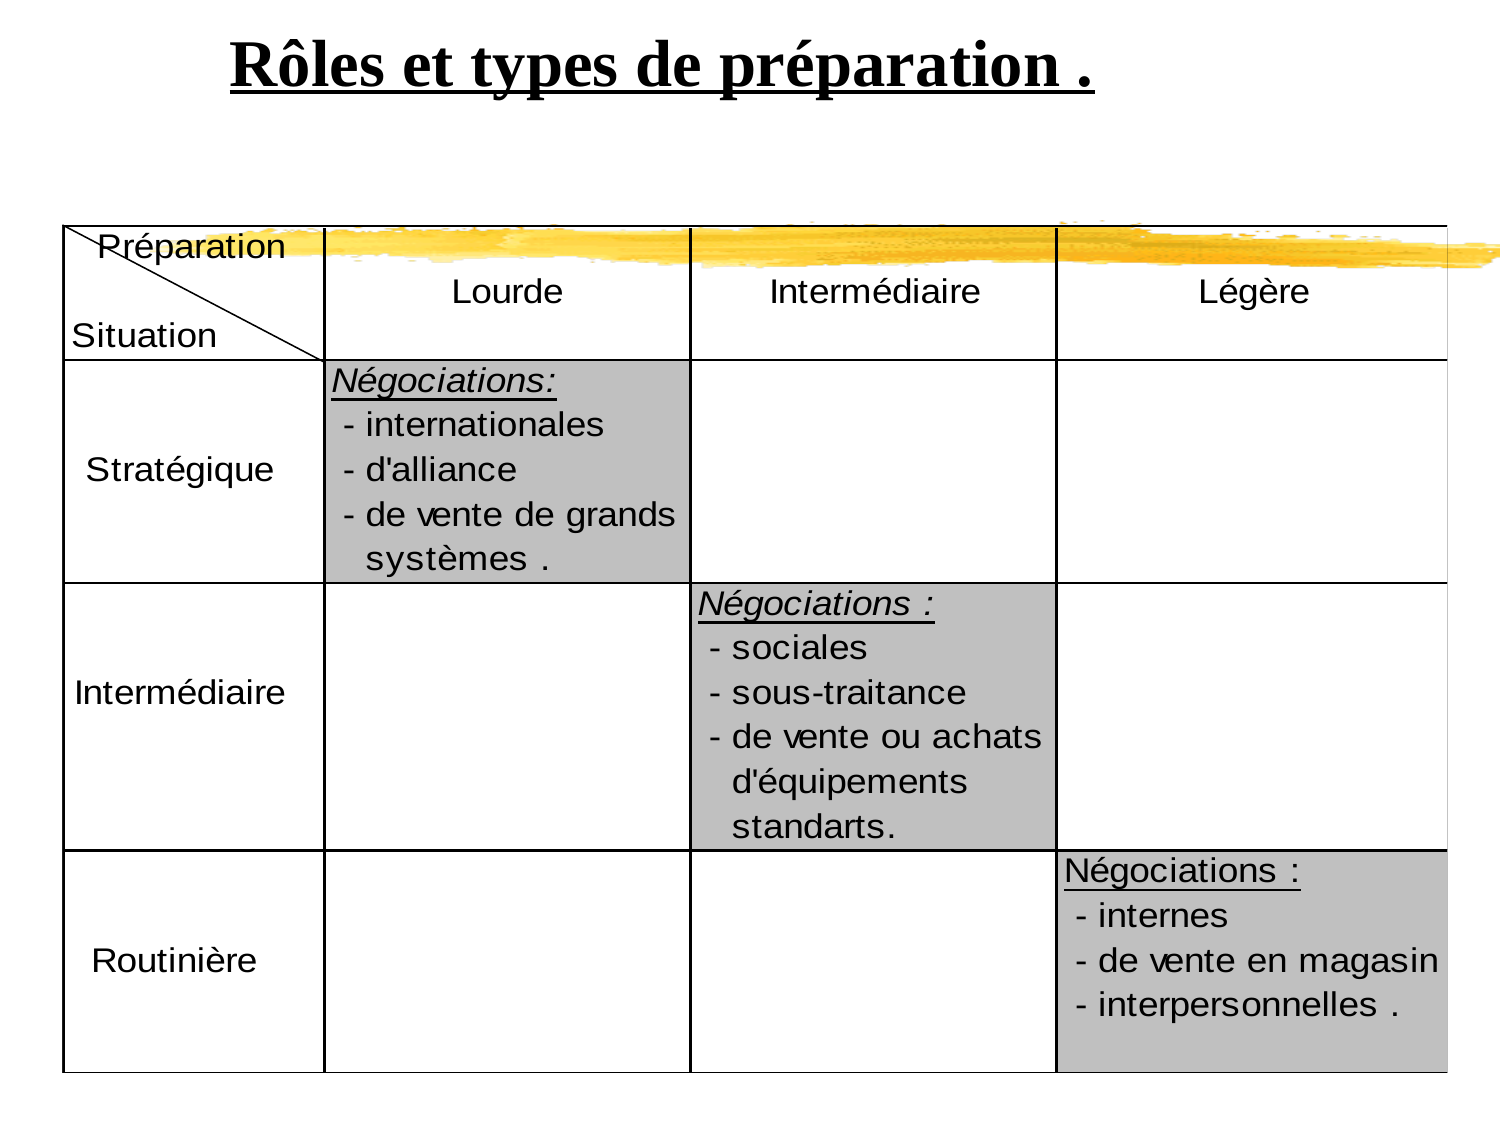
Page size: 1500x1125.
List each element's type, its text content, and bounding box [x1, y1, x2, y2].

text_box Rôles et types de préparation . [30, 12, 1294, 108]
picture [150, 215, 1500, 279]
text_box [62, 224, 1451, 1076]
